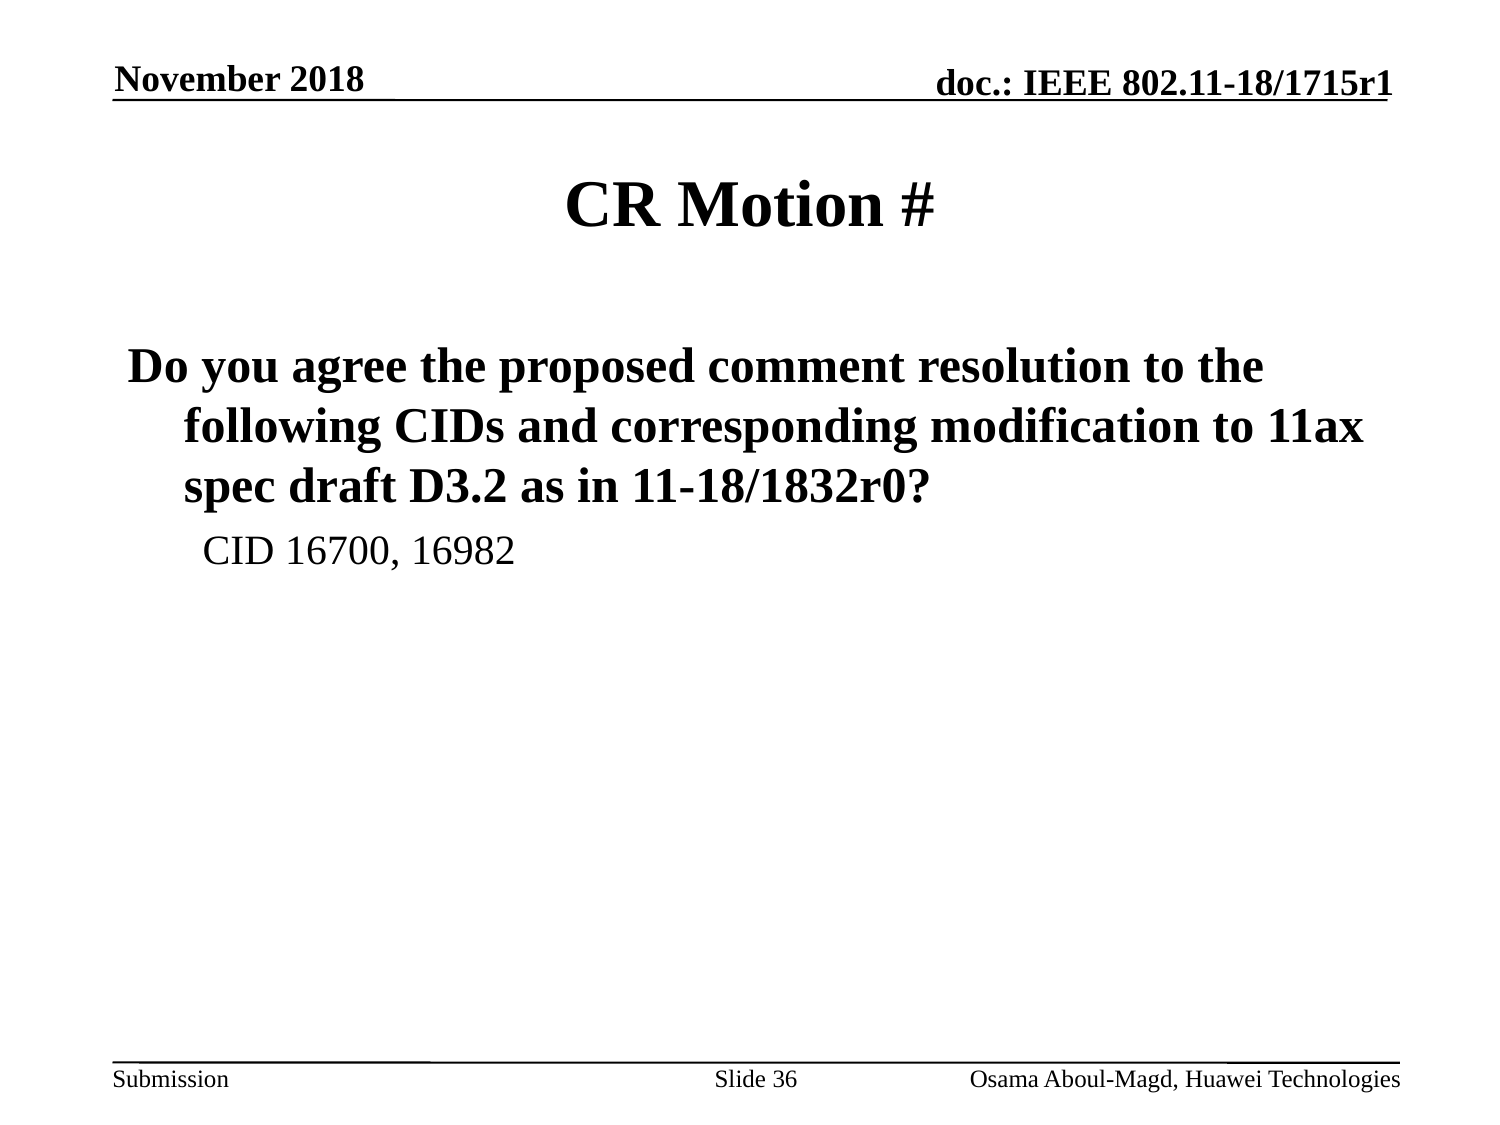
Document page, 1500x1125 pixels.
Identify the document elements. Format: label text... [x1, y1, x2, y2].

list Do you agree the proposed comment resolution to the following CIDs and corresponding modification to 11ax spec draft D3.2 as in 11-18/1832r0? CID 16700, 16982 [112, 324, 1388, 1000]
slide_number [114, 54, 423, 100]
title CR Motion # [112, 112, 1388, 288]
slide_number Slide 36 [712, 1061, 800, 1123]
footer Osama Aboul-Magd, Huawei Technologies [878, 1061, 1402, 1093]
